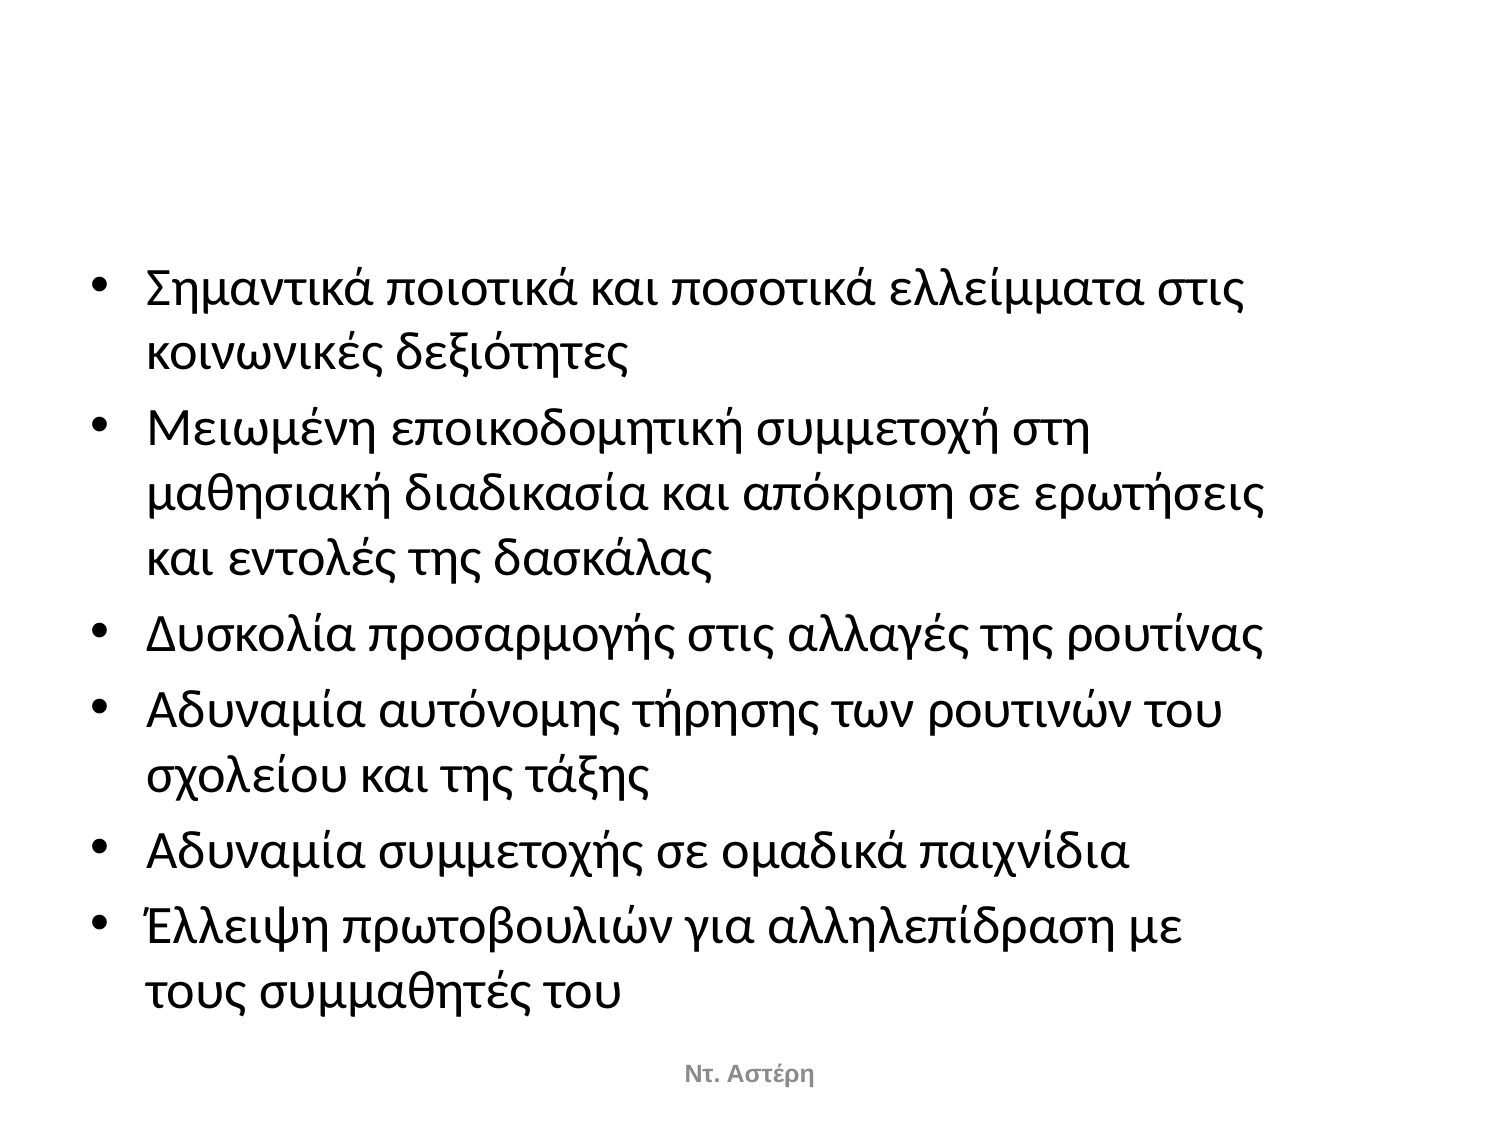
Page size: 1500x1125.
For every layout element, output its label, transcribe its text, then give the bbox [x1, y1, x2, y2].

footer Ντ. Αστέρη [512, 1042, 988, 1103]
list Σημαντικά ποιοτικά και ποσοτικά ελλείμματα στις κοινωνικές δεξιότητες Μειωμένη εποικοδομητική συμμετοχή στη μαθησιακή διαδικασία και απόκριση σε ερωτήσεις και εντολές της δασκάλας Δυσκολία προσαρμογής στις αλλαγές της ρουτίνας Αδυναμία αυτόνομης τήρησης των ρουτινών του σχολείου και της τάξης Αδυναμία συμμετοχής σε ομαδικά παιχνίδια Έλλειψη πρωτοβουλιών για αλληλεπίδραση με τους συμμαθητές του [75, 243, 1300, 1062]
